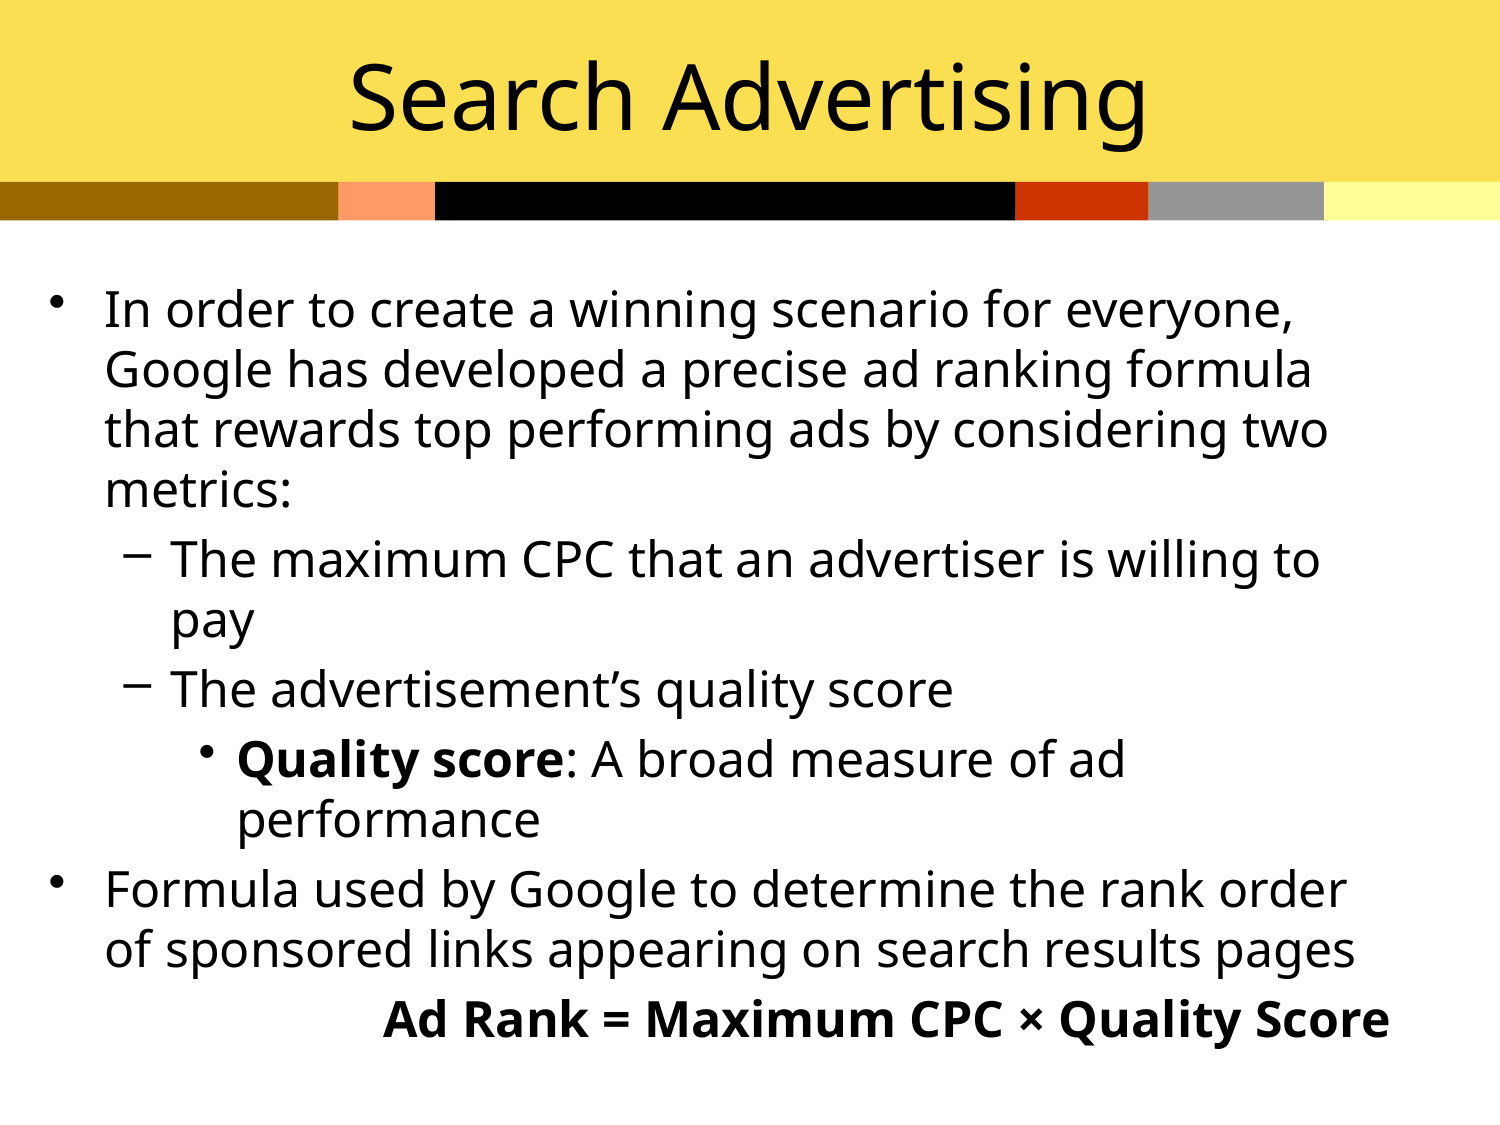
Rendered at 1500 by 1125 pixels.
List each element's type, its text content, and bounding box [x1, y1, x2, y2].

title Search Advertising [74, 0, 1426, 188]
list In order to create a winning scenario for everyone, Google has developed a precise ad ranking formula that rewards top performing ads by considering two metrics: The maximum CPC that an advertiser is willing to pay The advertisement’s quality score Quality score: A broad measure of ad performance Formula used by Google to determine the rank order of sponsored links appearing on search results pages Ad Rank = Maximum CPC × Quality Score [33, 270, 1425, 937]
